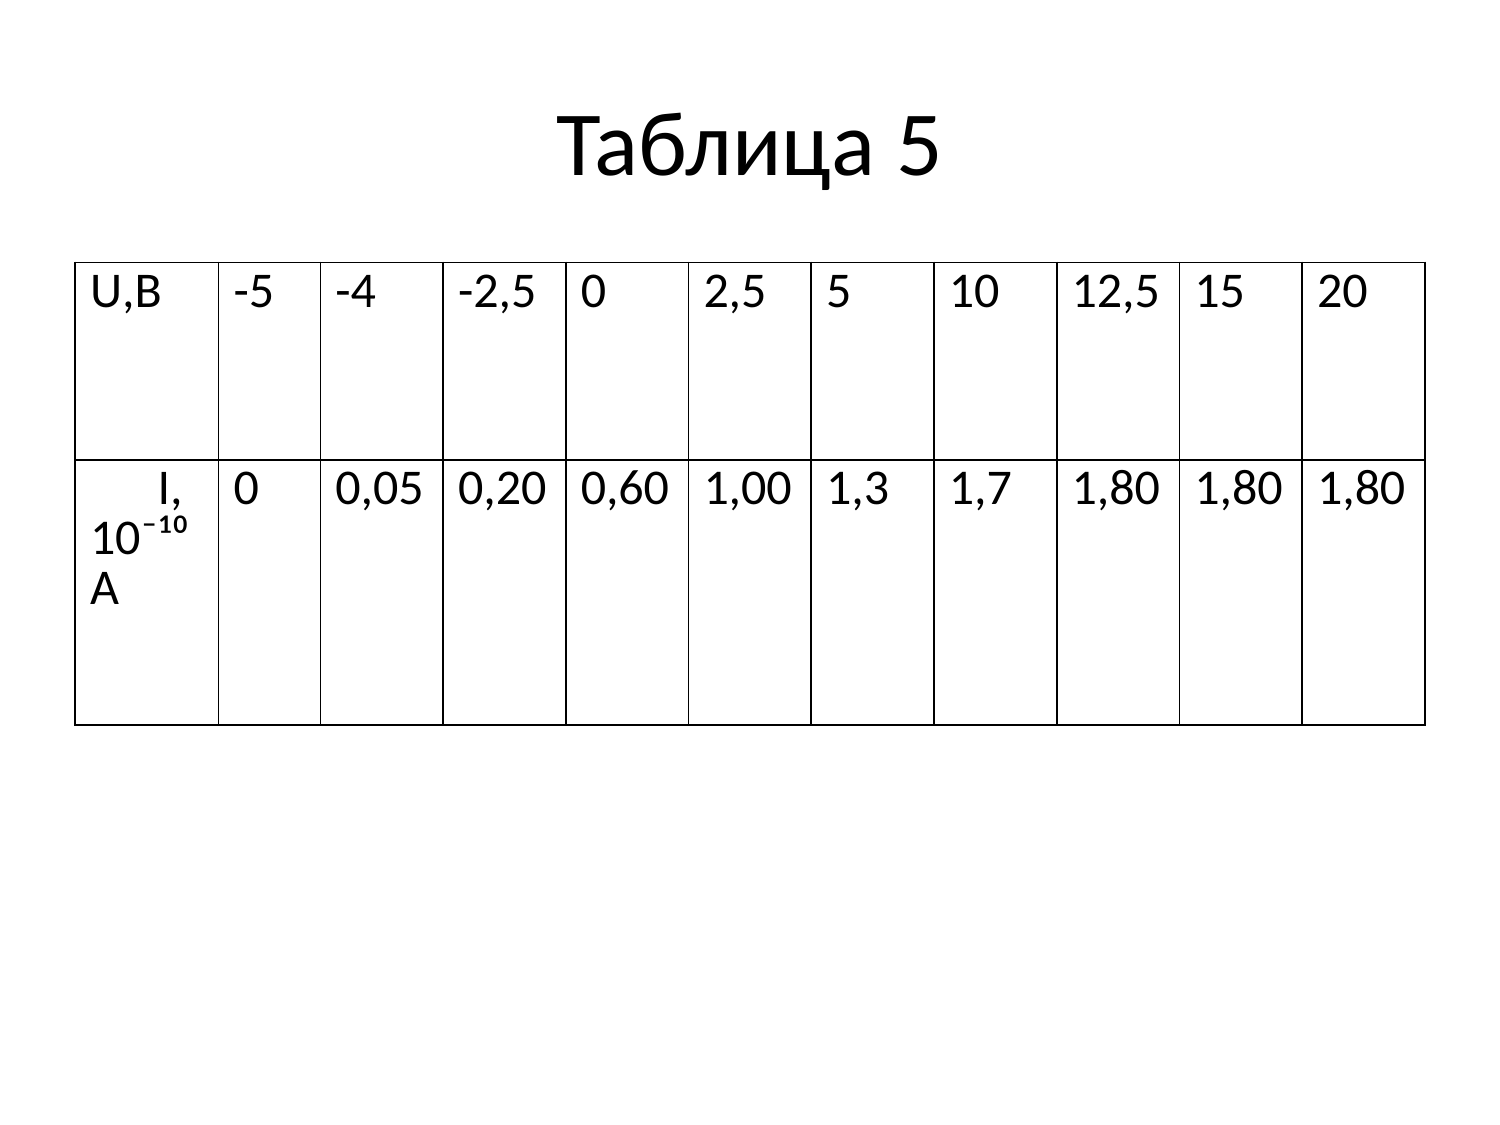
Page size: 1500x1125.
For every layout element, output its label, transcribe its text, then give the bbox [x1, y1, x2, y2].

table_header 5 [812, 263, 933, 459]
title Таблица 5 [75, 45, 1425, 233]
table_header 0 [567, 263, 688, 459]
table_cell 0,60 [567, 461, 688, 724]
table_header -2,5 [444, 263, 565, 459]
table_header 2,5 [689, 263, 810, 459]
table_cell 0,05 [321, 461, 442, 724]
table_cell 1,00 [689, 461, 810, 724]
table_header U,В [76, 263, 218, 459]
table_cell I, 10⁻¹⁰ А [76, 461, 218, 724]
table_header -4 [321, 263, 442, 459]
table_cell 0 [219, 461, 320, 724]
table_header 12,5 [1058, 263, 1179, 459]
table_header 20 [1303, 263, 1424, 459]
table_header 10 [935, 263, 1056, 459]
table_cell 1,80 [1058, 461, 1179, 724]
table_cell 1,80 [1303, 461, 1424, 724]
table_cell 1,3 [812, 461, 933, 724]
table_header 15 [1180, 263, 1301, 459]
table_header -5 [219, 263, 320, 459]
table_cell 0,20 [444, 461, 565, 724]
table_cell 1,7 [935, 461, 1056, 724]
table_cell 1,80 [1180, 461, 1301, 724]
